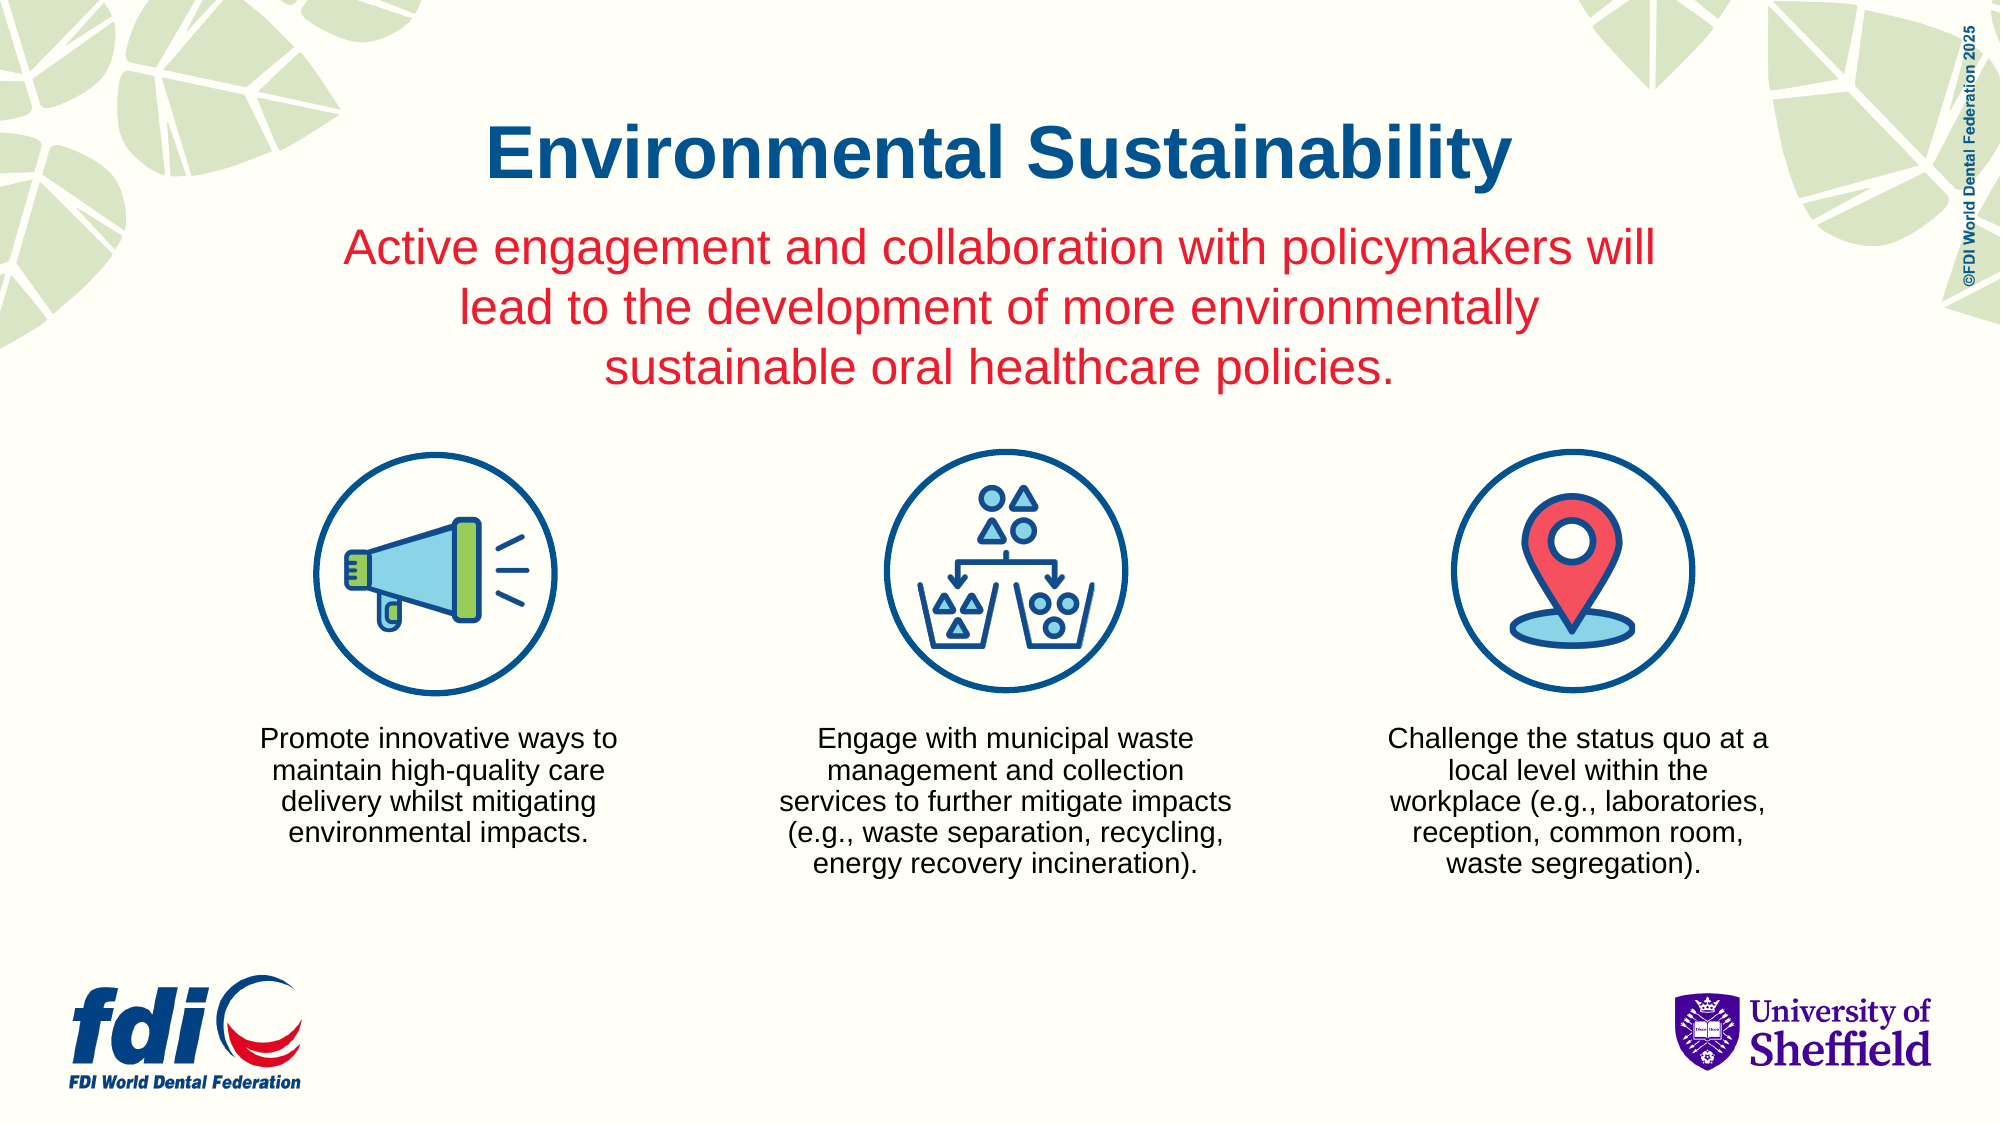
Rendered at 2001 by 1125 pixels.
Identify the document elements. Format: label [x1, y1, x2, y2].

text_box [916, 484, 1096, 650]
picture [0, 0, 2000, 1125]
